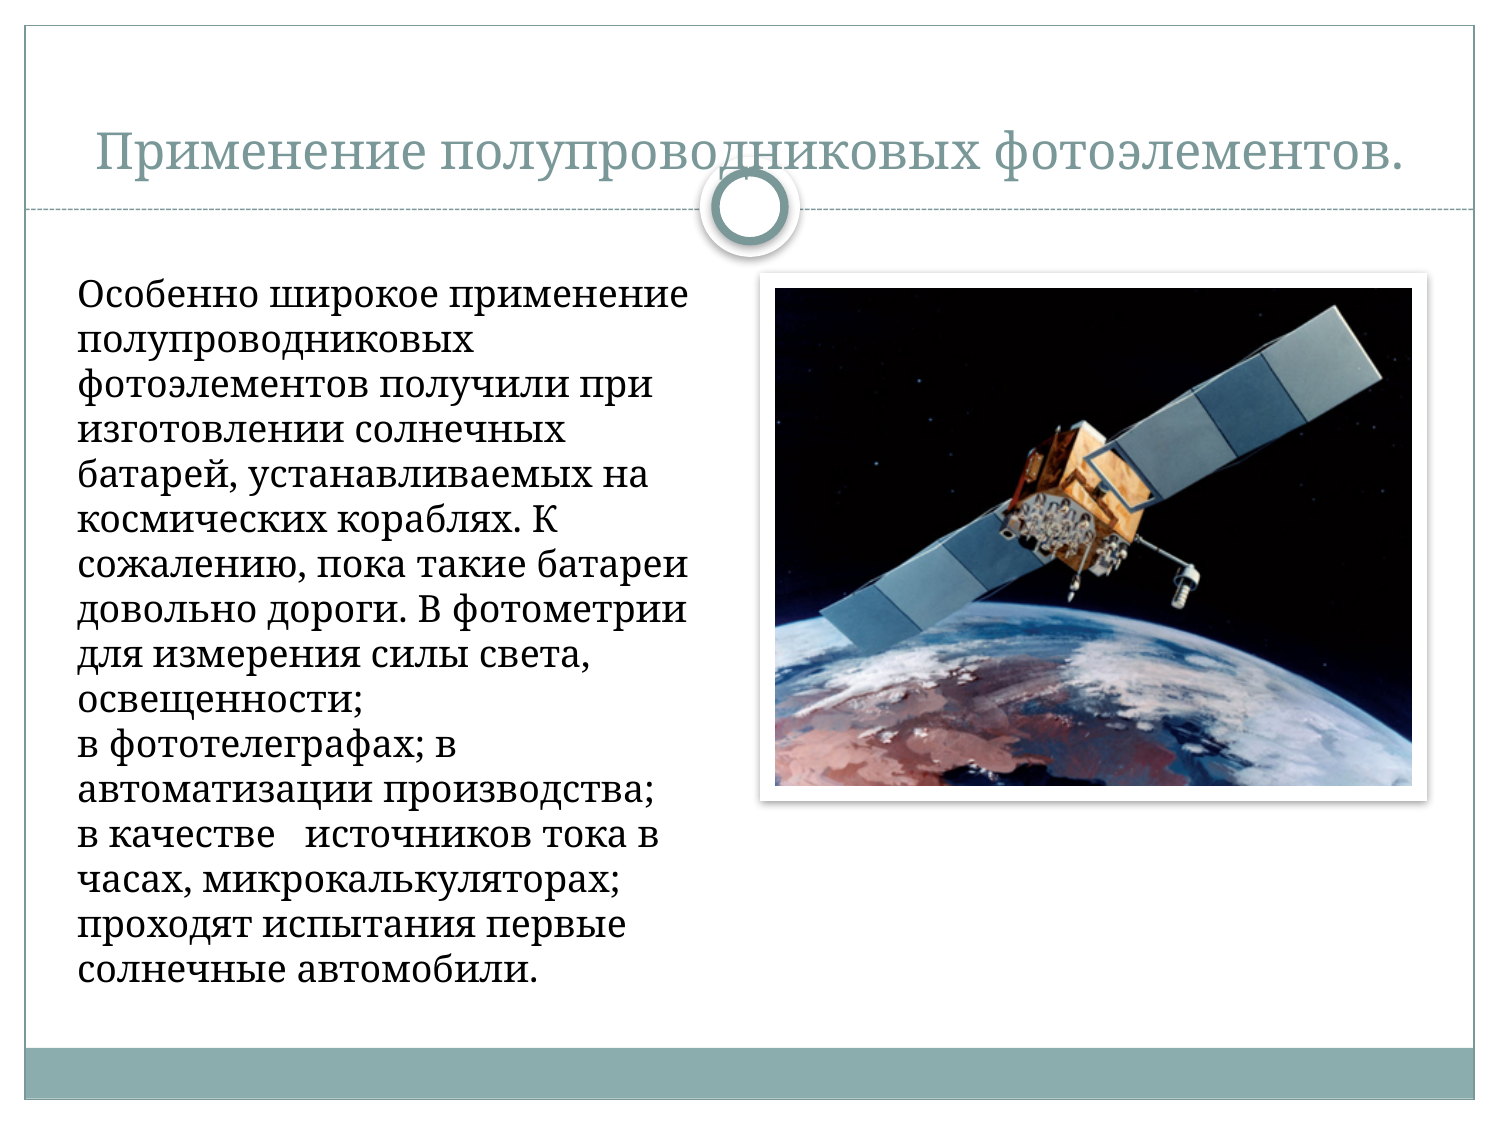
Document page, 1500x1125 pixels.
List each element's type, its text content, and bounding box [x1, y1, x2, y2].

title Применение полупроводниковых фотоэлементов. [50, 62, 1450, 187]
text_box Особенно широкое применение полупроводниковых фотоэлементов получили при изготовлении солнечных батарей, устанавливаемых на космических кораблях. К сожалению, пока такие батареи довольно дороги. В фотометрии для измерения силы света, освещенности; в фототелеграфах; в автоматизации производства; в качестве источников тока в часах, микрокалькуляторах; проходят испытания первые солнечные автомобили. [62, 262, 750, 998]
picture [774, 287, 1413, 787]
